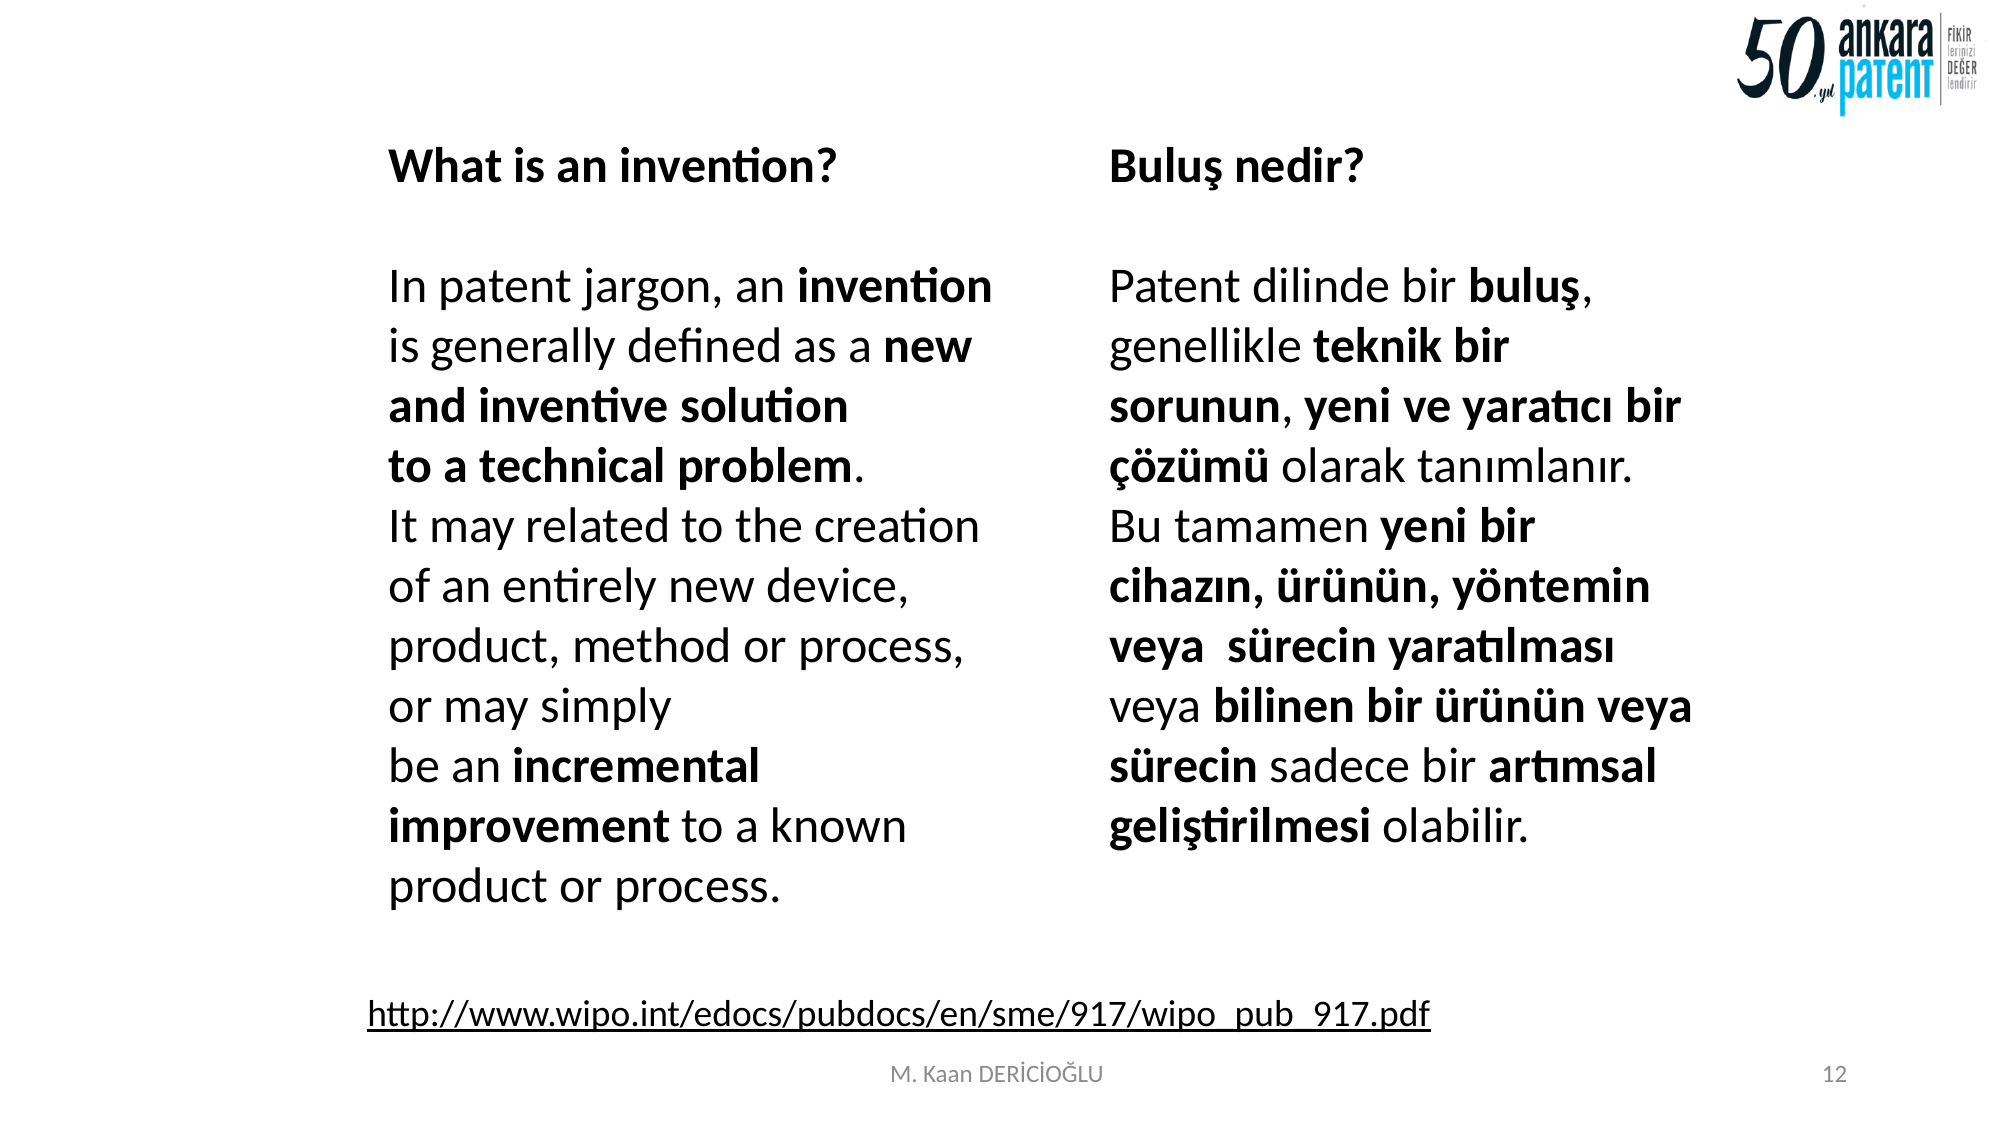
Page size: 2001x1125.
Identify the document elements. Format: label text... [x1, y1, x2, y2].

slide_number 12 [1412, 1042, 1863, 1103]
picture [1733, 0, 2000, 126]
text_box http://www.wipo.int/edocs/pubdocs/en/sme/917/wipo_pub_917.pdf [352, 982, 1458, 1042]
text_box Buluş nedir? Patent dilinde bir buluş, genellikle teknik bir sorunun, yeni ve yaratıcı bir çözümü olarak tanımlanır. Bu tamamen yeni bir cihazın, ürünün, yöntemin veya sürecin yaratılması veya bilinen bir ürünün veya sürecin sadece bir artımsal geliştirilmesi olabilir. [1094, 125, 1709, 861]
text_box What is an invention? In patent jargon, an invention is generally defined as a new and inventive solution to a technical problem. It may related to the creation of an entirely new device, product, method or process, or may simply be an incremental improvement to a known product or process. [373, 125, 1012, 921]
footer M. Kaan DERİCİOĞLU [662, 1042, 1338, 1103]
